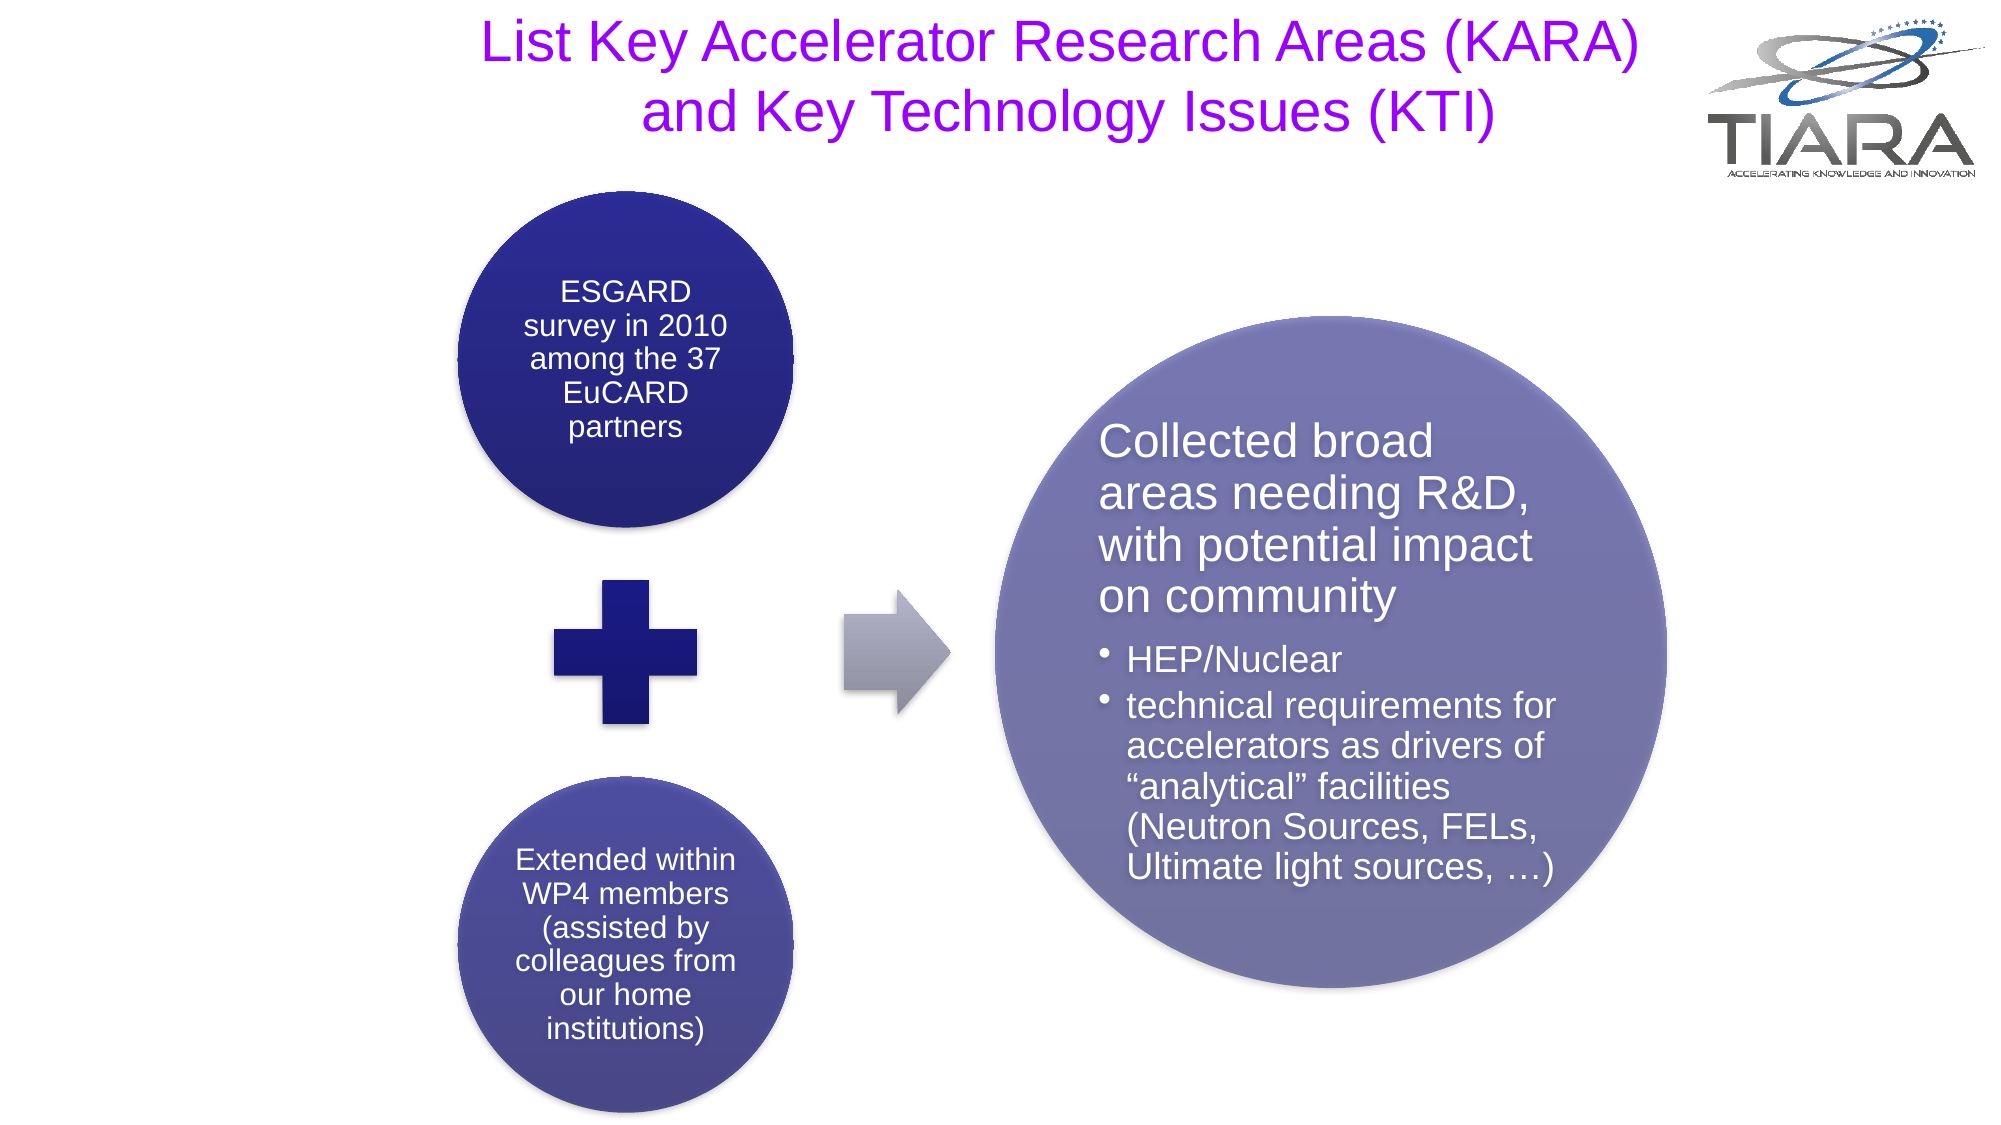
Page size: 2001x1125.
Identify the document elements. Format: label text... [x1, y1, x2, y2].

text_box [387, 191, 1738, 1113]
picture [1695, 7, 2000, 189]
text_box List Key Accelerator Research Areas (KARA) and Key Technology Issues (KTI) [155, 21, 1695, 126]
